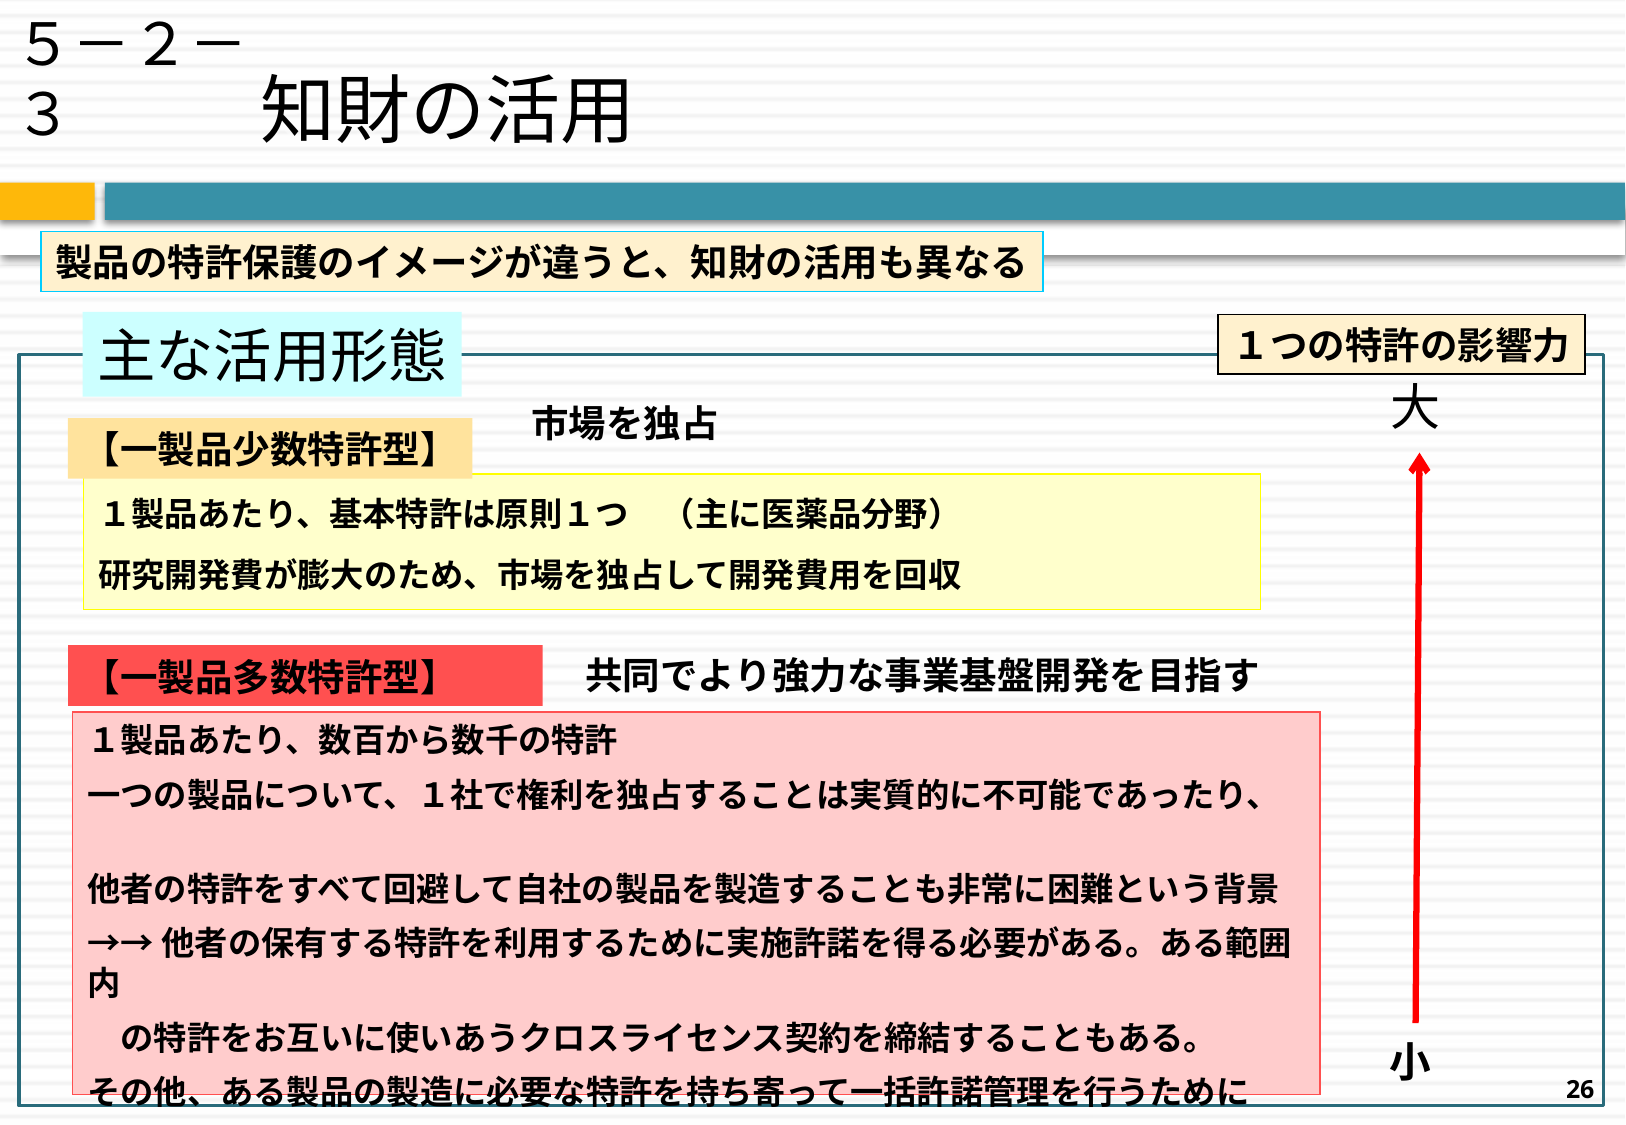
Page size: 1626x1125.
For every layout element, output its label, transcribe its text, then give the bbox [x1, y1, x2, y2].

text_box 知財の活用 [245, 54, 651, 160]
text_box 市場を独占 [516, 392, 734, 416]
text_box ５－２－３ [0, 0, 307, 155]
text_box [82, 417, 1261, 610]
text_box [67, 644, 1321, 1095]
text_box [17, 353, 1605, 1107]
text_box 大 [1376, 368, 1456, 443]
text_box １つの特許の影響力 [1218, 314, 1585, 374]
slide_number 26 [1532, 1070, 1625, 1111]
picture [0, 0, 1626, 1125]
text_box 製品の特許保護のイメージが違うと、知財の活用も異なる [40, 231, 1043, 292]
text_box 主な活用形態 [82, 311, 462, 397]
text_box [1415, 452, 1420, 1024]
text_box 小 [1375, 1028, 1447, 1094]
